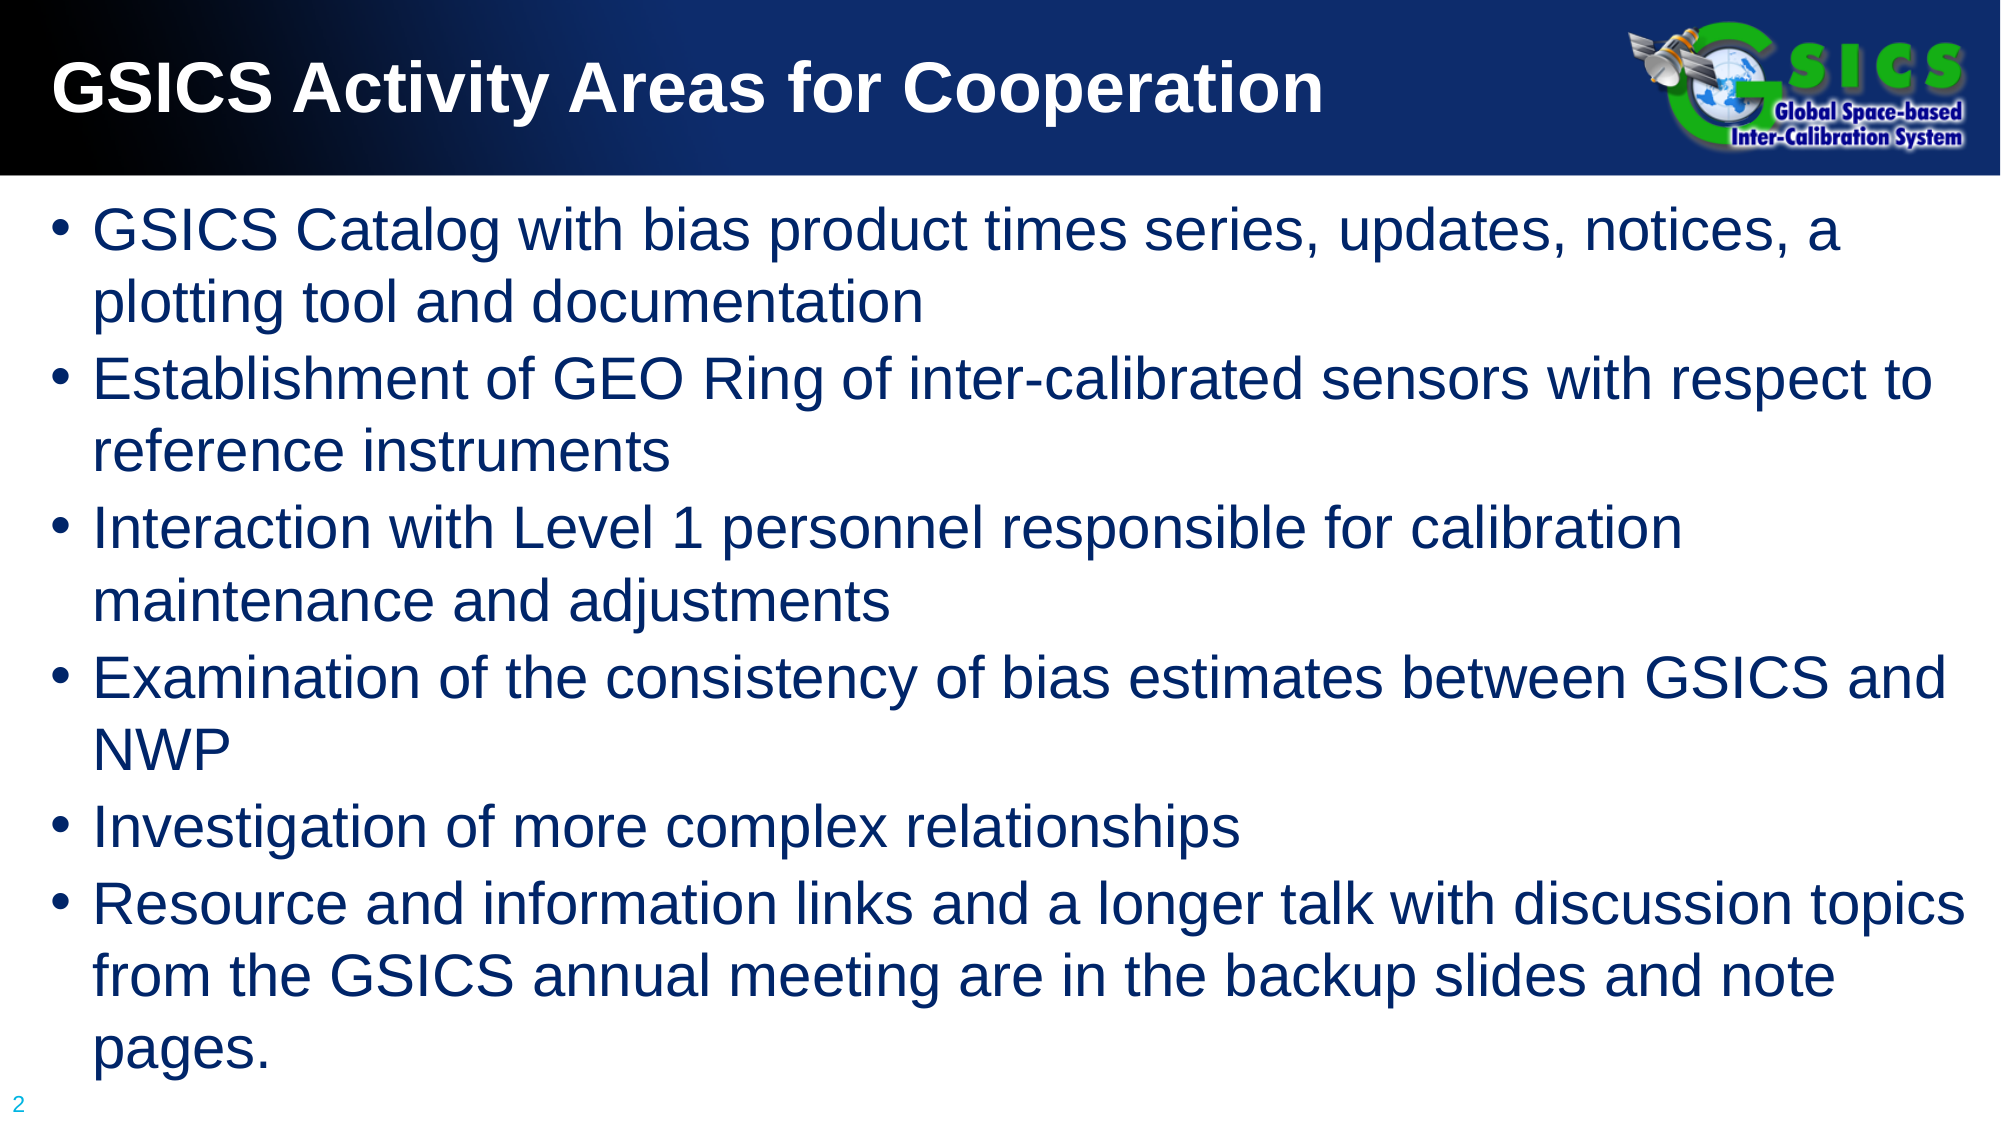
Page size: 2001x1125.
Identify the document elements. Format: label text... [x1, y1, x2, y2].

title GSICS Activity Areas for Cooperation [0, 0, 2000, 168]
list GSICS Catalog with bias product times series, updates, notices, a plotting tool and documentation Establishment of GEO Ring of inter-calibrated sensors with respect to reference instruments Interaction with Level 1 personnel responsible for calibration maintenance and adjustments Examination of the consistency of bias estimates between GSICS and NWP Investigation of more complex relationships Resource and information links and a longer talk with discussion topics from the GSICS annual meeting are in the backup slides and note pages. [34, 182, 2000, 1092]
picture [0, 0, 2001, 1125]
